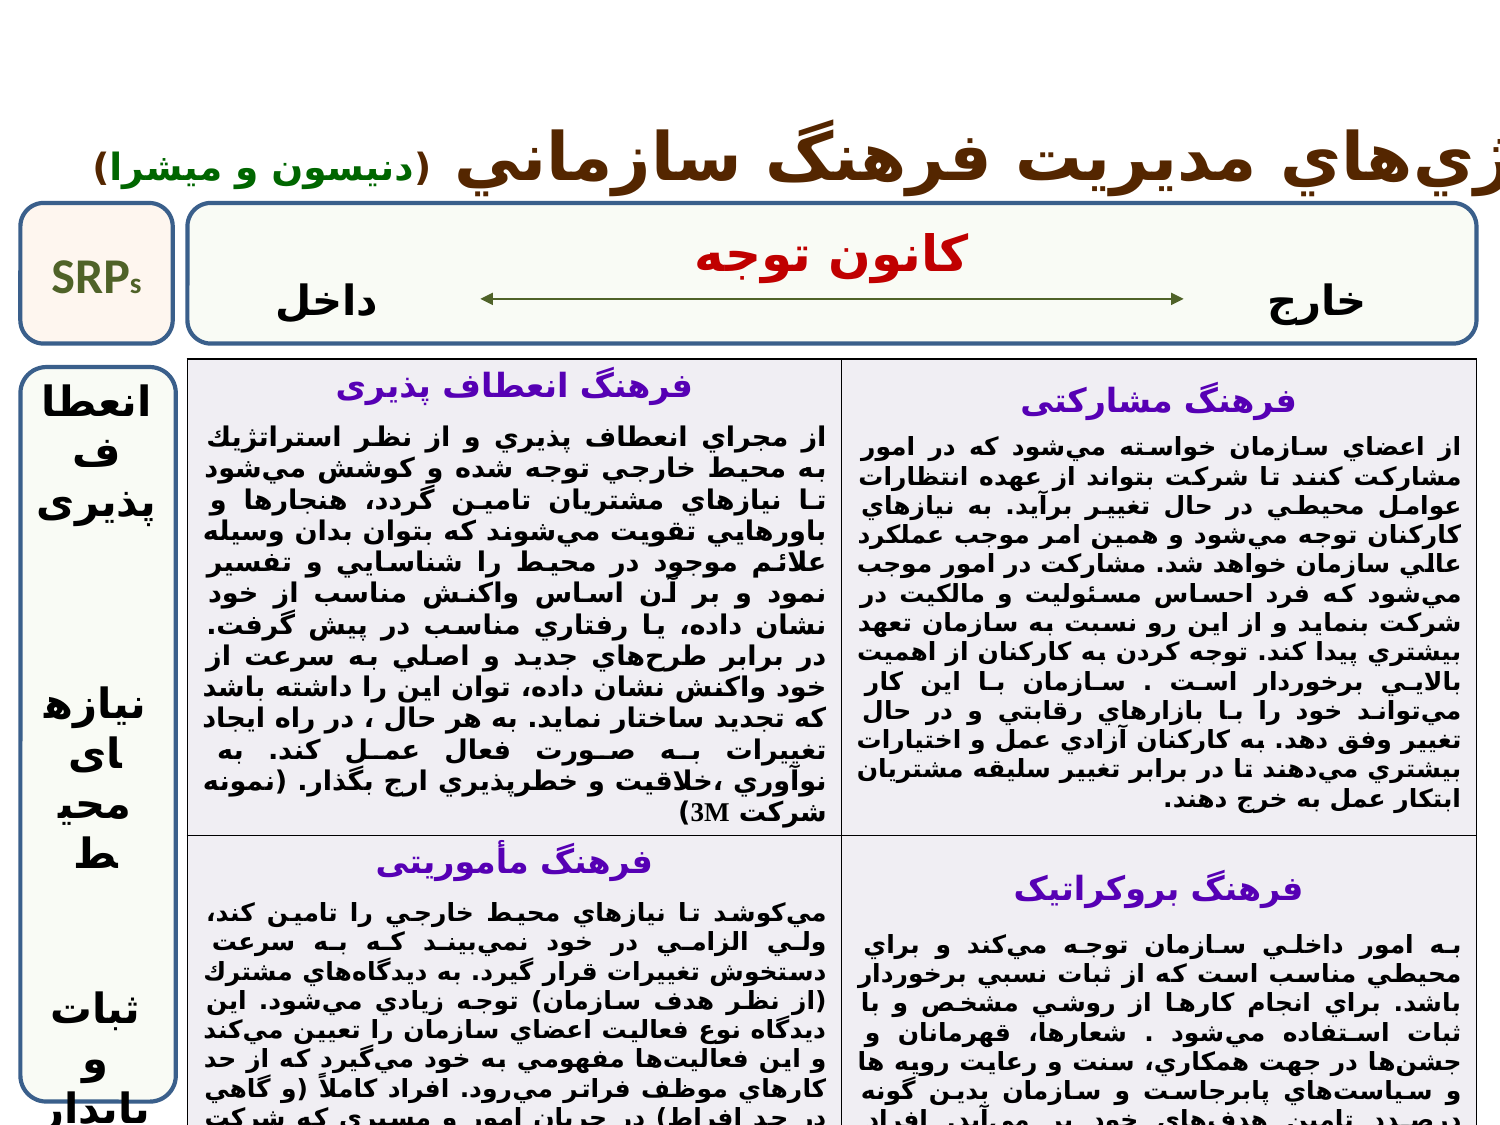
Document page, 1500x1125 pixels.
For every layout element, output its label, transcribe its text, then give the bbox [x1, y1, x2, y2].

text_box کانون توجه [187, 214, 1477, 290]
text_box ثبات و پایداری [23, 974, 167, 1125]
table_cell فرهنگ مأموریتی مي‌كوشد تا نيازهاي محيط خارجي را تامين كند، ولي الزامي در خود نمي‌بيند كه به سرعت دستخوش تغييرات قرار گيرد. به ديدگاه‌‌هاي مشترك (از نظر هدف سازمان) توجه زيادي مي‌شود. اين ديدگاه نوع فعاليت اعضاي سازمان را تعيين مي‌كند و اين فعاليت‌ها مفهومي به خود مي‌گيرد كه از حد كارهاي موظف فراتر مي‌رود. افراد كاملاً (و گاهي در حد افراط) در جريان امور و مسيري كه شركت بايد طي كند، نوع نقش و هدف سازمان، قرار مي‌گيرند . رهبران سازمان داراي ديدگاه مشترك مي شوند، آينده را ترسيم مي‌نمايند، آن را در معرض ديد همگان قرار مي‌دهند و تصوير به گونه‌اي در مي‌آيد كه براي يكايك اعضاي سازمان اهميت خاصي پيدا مي‌كند. (نمونه شركت پپسي) [188, 836, 841, 1125]
text_box [188, 217, 1479, 346]
text_box استراتژي‌هاي مديريت فرهنگ سازماني (دنيسون و ميشرا) [92, 113, 1500, 194]
text_box انعطاف پذیری [20, 367, 173, 532]
text_box نیازهای محیط [23, 669, 167, 884]
table_header فرهنگ انعطاف پذیری از مجراي انعطاف پذيري و از نظر استراتژيك به محيط خارجي توجه شده و كوشش مي‌شود تا نيازهاي مشتريان تامين گردد، هنجارها و باورهايي تقويت مي‌شوند كه بتوان بدان وسيله علائم موجود در محيط را شناسايي و تفسير نمود و بر آن اساس واكنش مناسب از خود نشان داده، يا رفتاري مناسب در پيش گرفت. در برابر طرح‌هاي جديد و اصلي به سرعت از خود واكنش نشان داده،‌ توان اين را داشته باشد كه تجديد ساختار نمايد. به هر حال ، در راه ايجاد تغييرات به صورت فعال عمل كند. به نوآوري ،‌خلاقيت و خطرپذيري ارج بگذار. (نمونه شركت 3M) [188, 360, 841, 835]
text_box SRPs [18, 200, 175, 346]
text_box خارج [1183, 266, 1465, 332]
table_cell فرهنگ بروکراتیک به امور داخلي سازمان توجه مي‌كند و براي محيطي مناسب است كه از ثبات نسبي برخوردار باشد. براي انجام كارها از روشي مشخص و با ثبات استفاده مي‌شود . شعارها، قهرمانان و جشن‌ها در جهت همكاري،‌ سنت و رعايت رويه ها و سياست‌هاي پابرجاست و سازمان بدين گونه درصدد تامين هدف‌هاي خود بر مي‌آيد. افراد مشاركت بسيار اندكي در امور سرنوشت‌ساز سازمان دارند و كارها براساس رويه‌اي با ثبات و با ايجاد هماهنگي و اشتراك مساعي بين اعضاء انجام مي‌شود. موقعيت سازمان در گروه يكپارچگي و كارايي بالاست. [842, 836, 1476, 1125]
text_box [18, 377, 178, 1098]
table_header فرهنگ مشارکتی از اعضاي سازمان خواسته مي‌شود كه در امور مشاركت كنند تا شركت بتواند از عهده انتظارات عوامل محيطي در حال تغيير برآيد. به نيازهاي كاركنان توجه مي‌شود و همين امر موجب عملكرد عالي سازمان خواهد شد. مشاركت در امور موجب مي‌شود كه فرد احساس مسئوليت و مالكيت در شركت بنمايد و از اين رو نسبت به سازمان تعهد بيشتري پيدا كند. توجه كردن به كاركنان از اهميت بالايي برخوردار است . سازمان با اين كار مي‌تواند خود را با بازارهاي رقابتي و در حال تغيير وفق دهد. به كاركنان آزادي عمل و اختيارات بيشتري مي‌دهند تا در برابر تغيير سليقه مشتريان ابتكار عمل به خرج دهند. [842, 360, 1476, 835]
text_box داخل [187, 266, 481, 332]
text_box [188, 200, 1476, 214]
